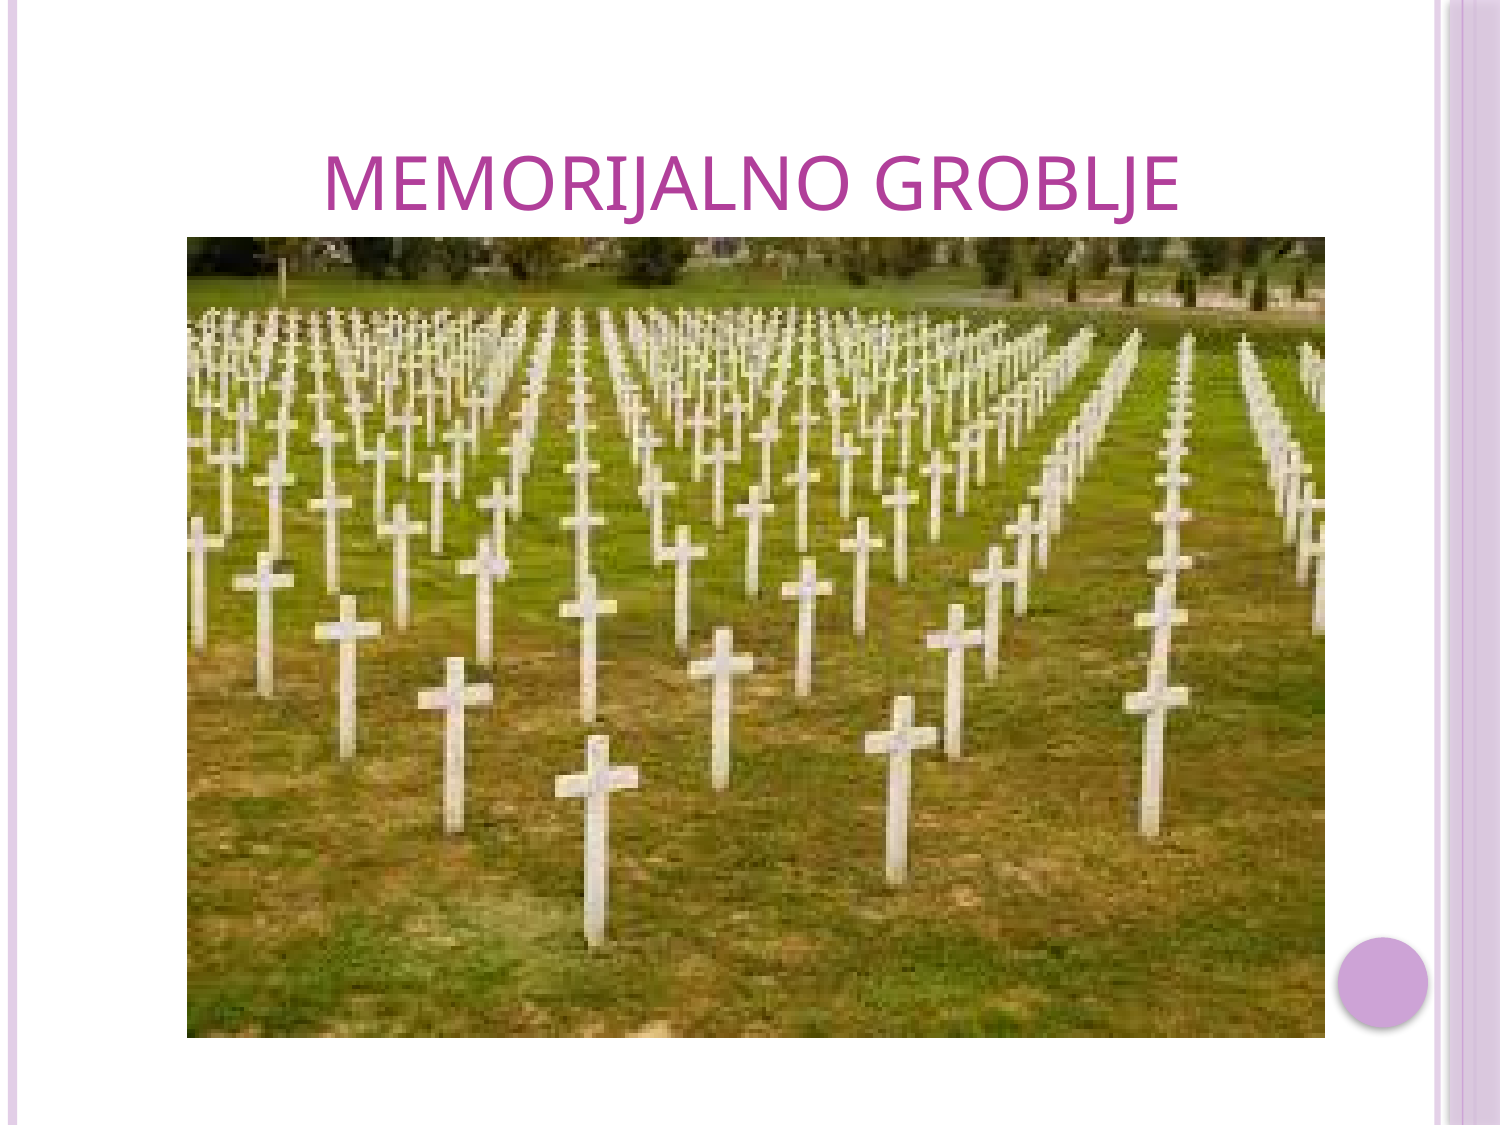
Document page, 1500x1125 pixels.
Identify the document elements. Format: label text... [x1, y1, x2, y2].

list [186, 236, 1326, 1039]
title MEMORIJALNO GROBLJE [75, 45, 1300, 233]
